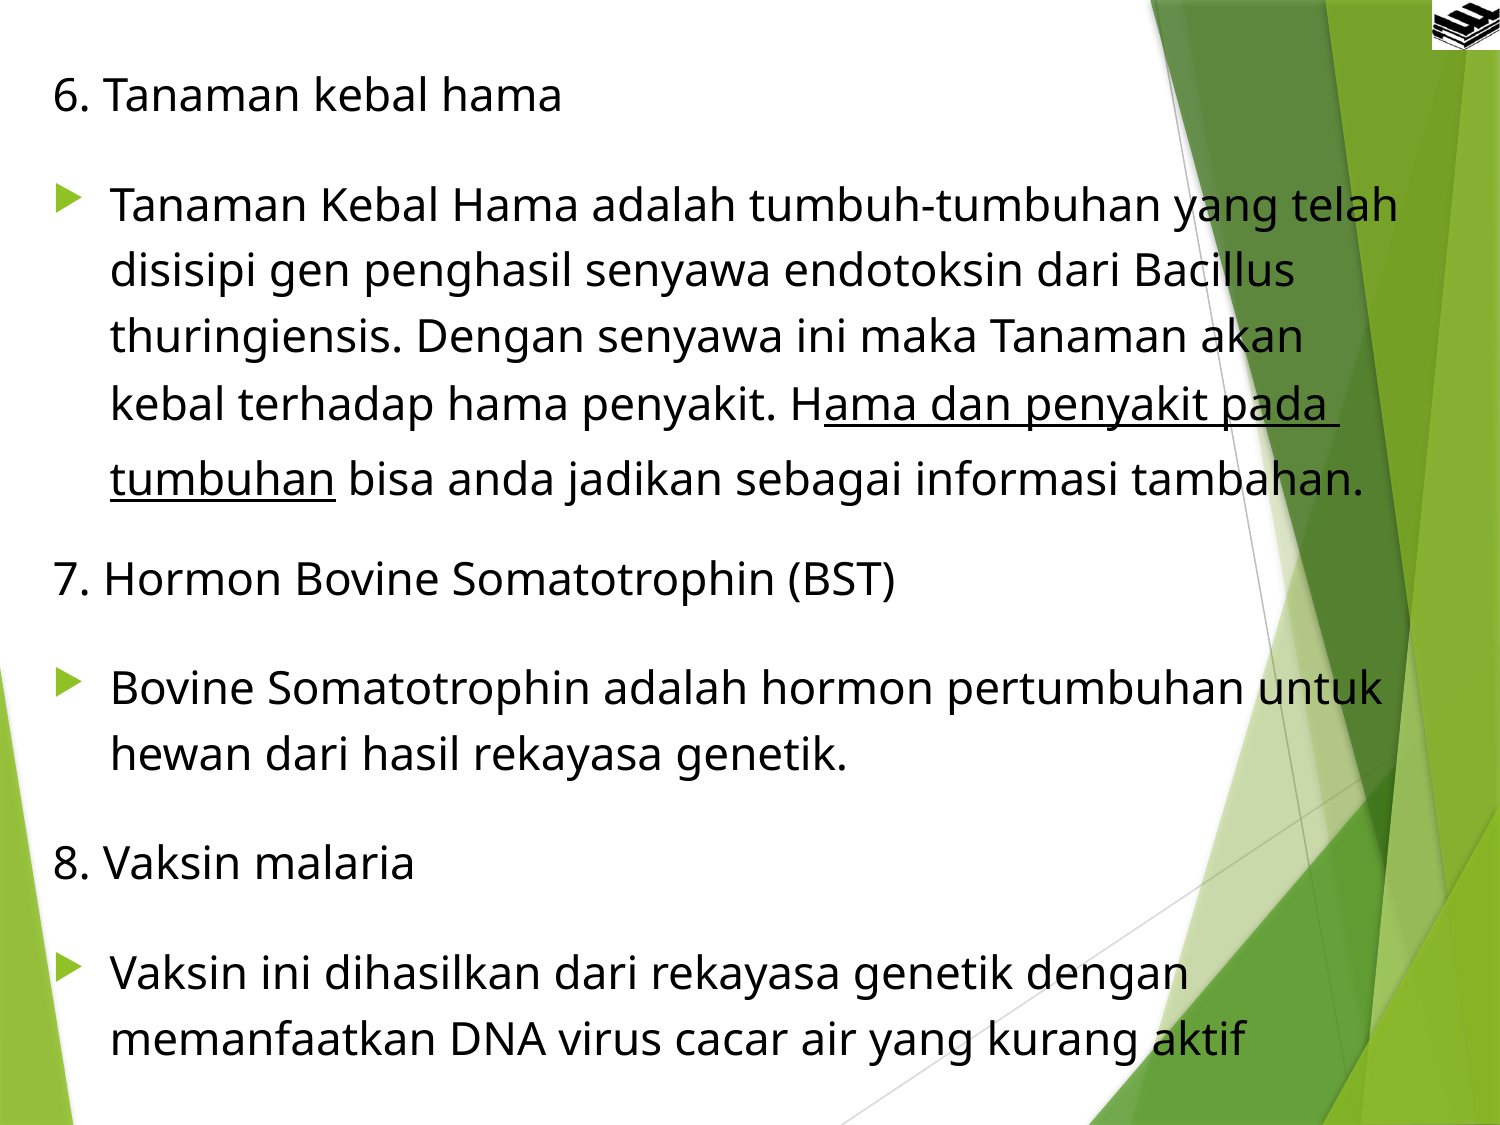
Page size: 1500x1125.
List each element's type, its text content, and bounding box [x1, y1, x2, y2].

list 6. Tanaman kebal hama Tanaman Kebal Hama adalah tumbuh-tumbuhan yang telah disisipi gen penghasil senyawa endotoksin dari Bacillus thuringiensis. Dengan senyawa ini maka Tanaman akan kebal terhadap hama penyakit. Hama dan penyakit pada tumbuhan bisa anda jadikan sebagai informasi tambahan. 7. Hormon Bovine Somatotrophin (BST) Bovine Somatotrophin adalah hormon pertumbuhan untuk hewan dari hasil rekayasa genetik. 8. Vaksin malaria Vaksin ini dihasilkan dari rekayasa genetik dengan memanfaatkan DNA virus cacar air yang kurang aktif [37, 50, 1438, 1088]
picture [1432, 0, 1500, 50]
